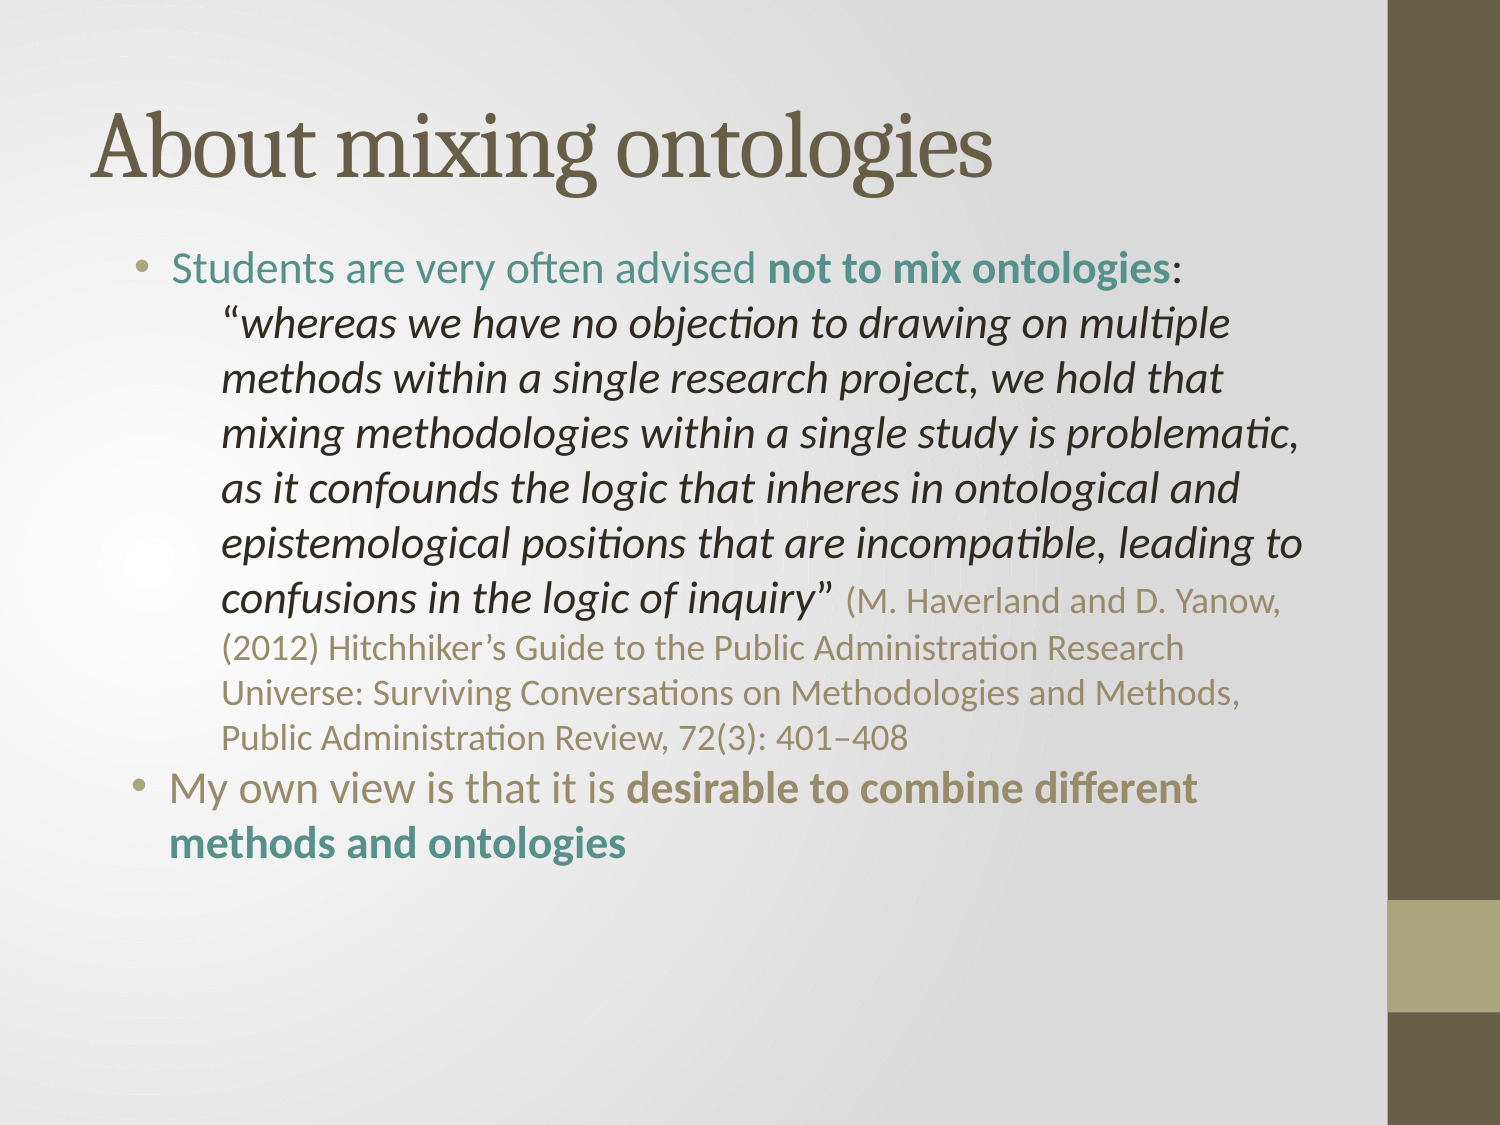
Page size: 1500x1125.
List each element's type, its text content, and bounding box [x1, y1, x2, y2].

list Students are very often advised not to mix ontologies: “whereas we have no objection to drawing on multiple methods within a single research project, we hold that mixing methodologies within a single study is problematic, as it confounds the logic that inheres in ontological and epistemological positions that are incompatible, leading to confusions in the logic of inquiry” (M. Haverland and D. Yanow, (2012) Hitchhiker’s Guide to the Public Administration Research Universe: Surviving Conversations on Methodologies and Methods, Public Administration Review, 72(3): 401–408 My own view is that it is desirable to combine different methods and ontologies [100, 230, 1338, 941]
title About mixing ontologies [75, 45, 1325, 233]
